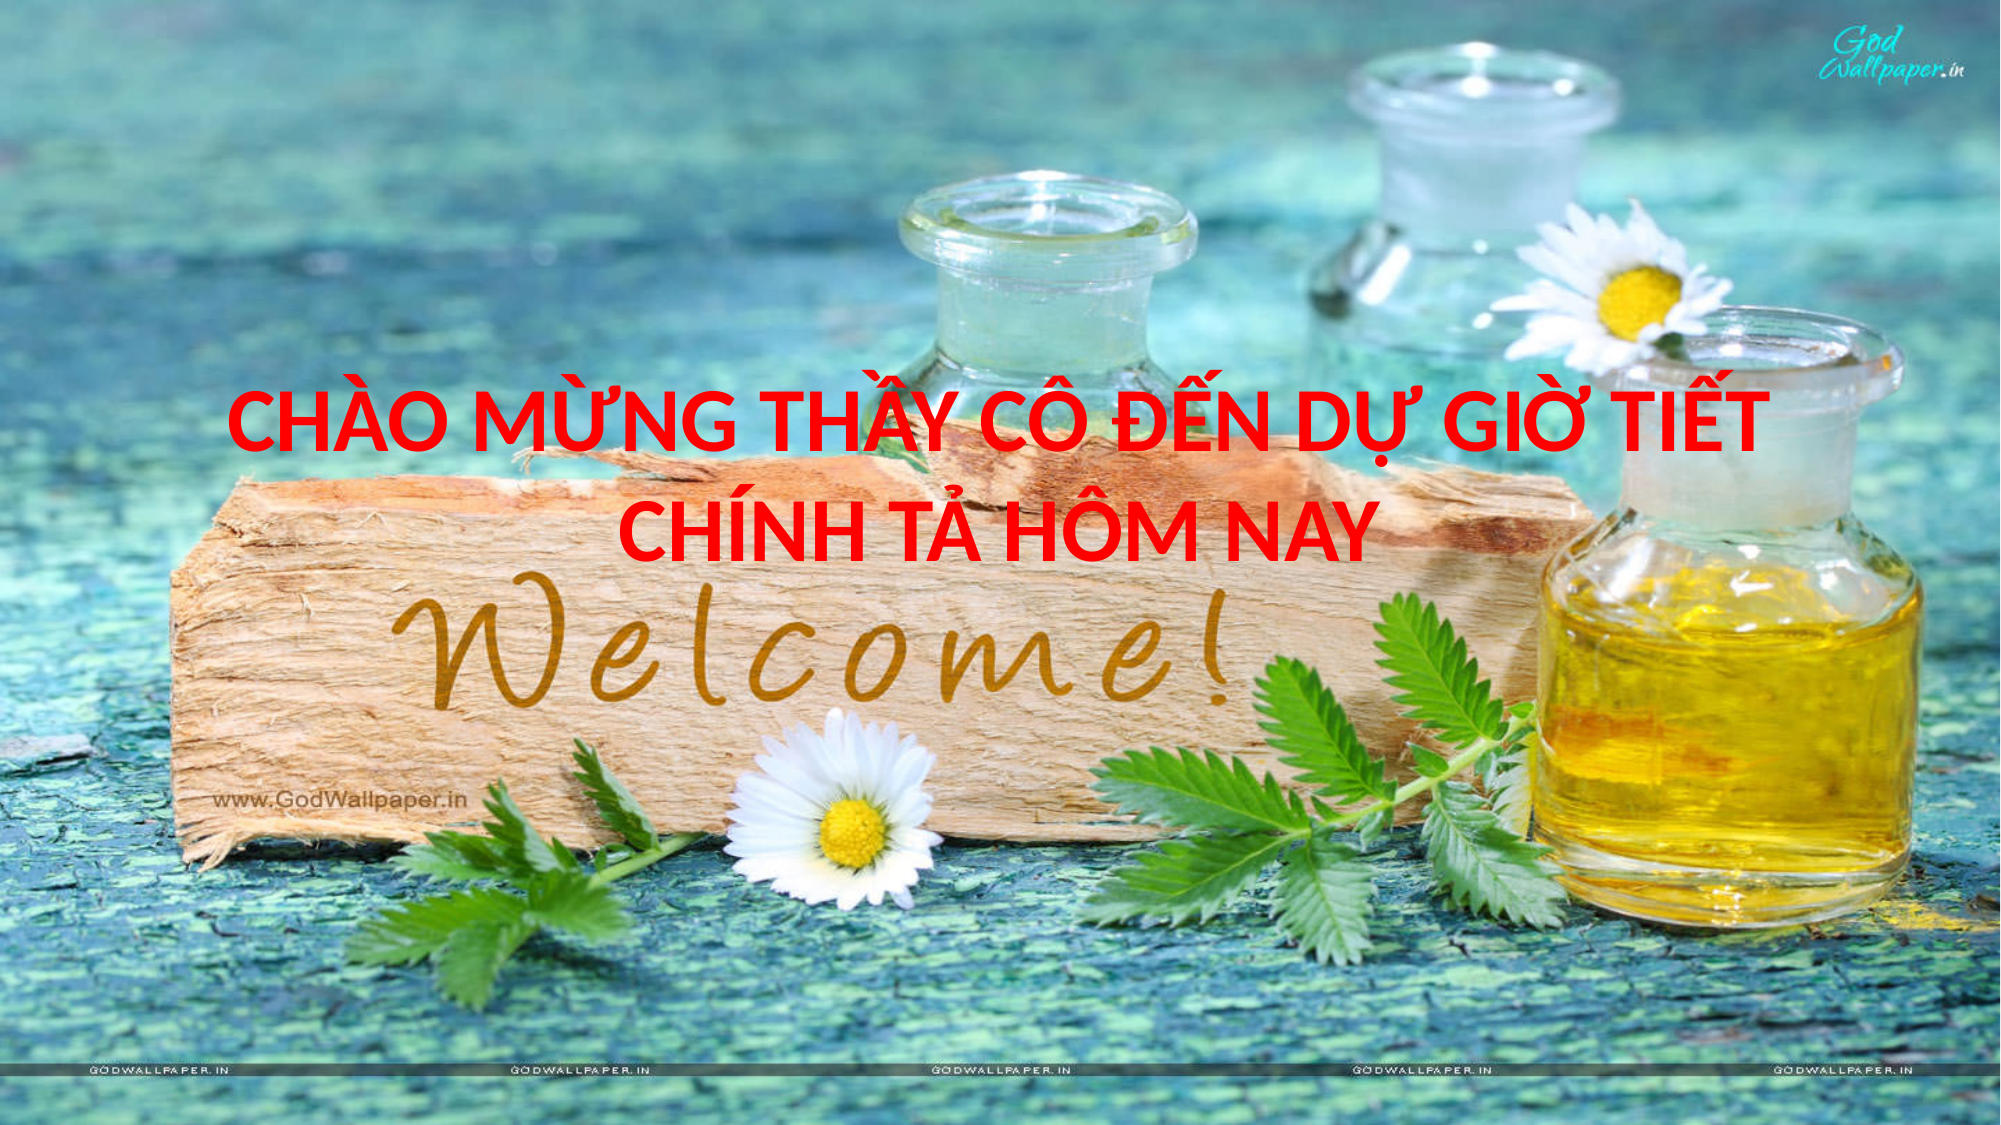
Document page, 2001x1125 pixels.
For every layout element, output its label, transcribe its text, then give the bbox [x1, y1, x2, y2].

title CHÀO MỪNG THẦY CÔ ĐẾN DỰ GIỜ TIẾT CHÍNH TẢ HÔM NAY [150, 349, 1850, 591]
picture [0, 0, 2001, 1125]
